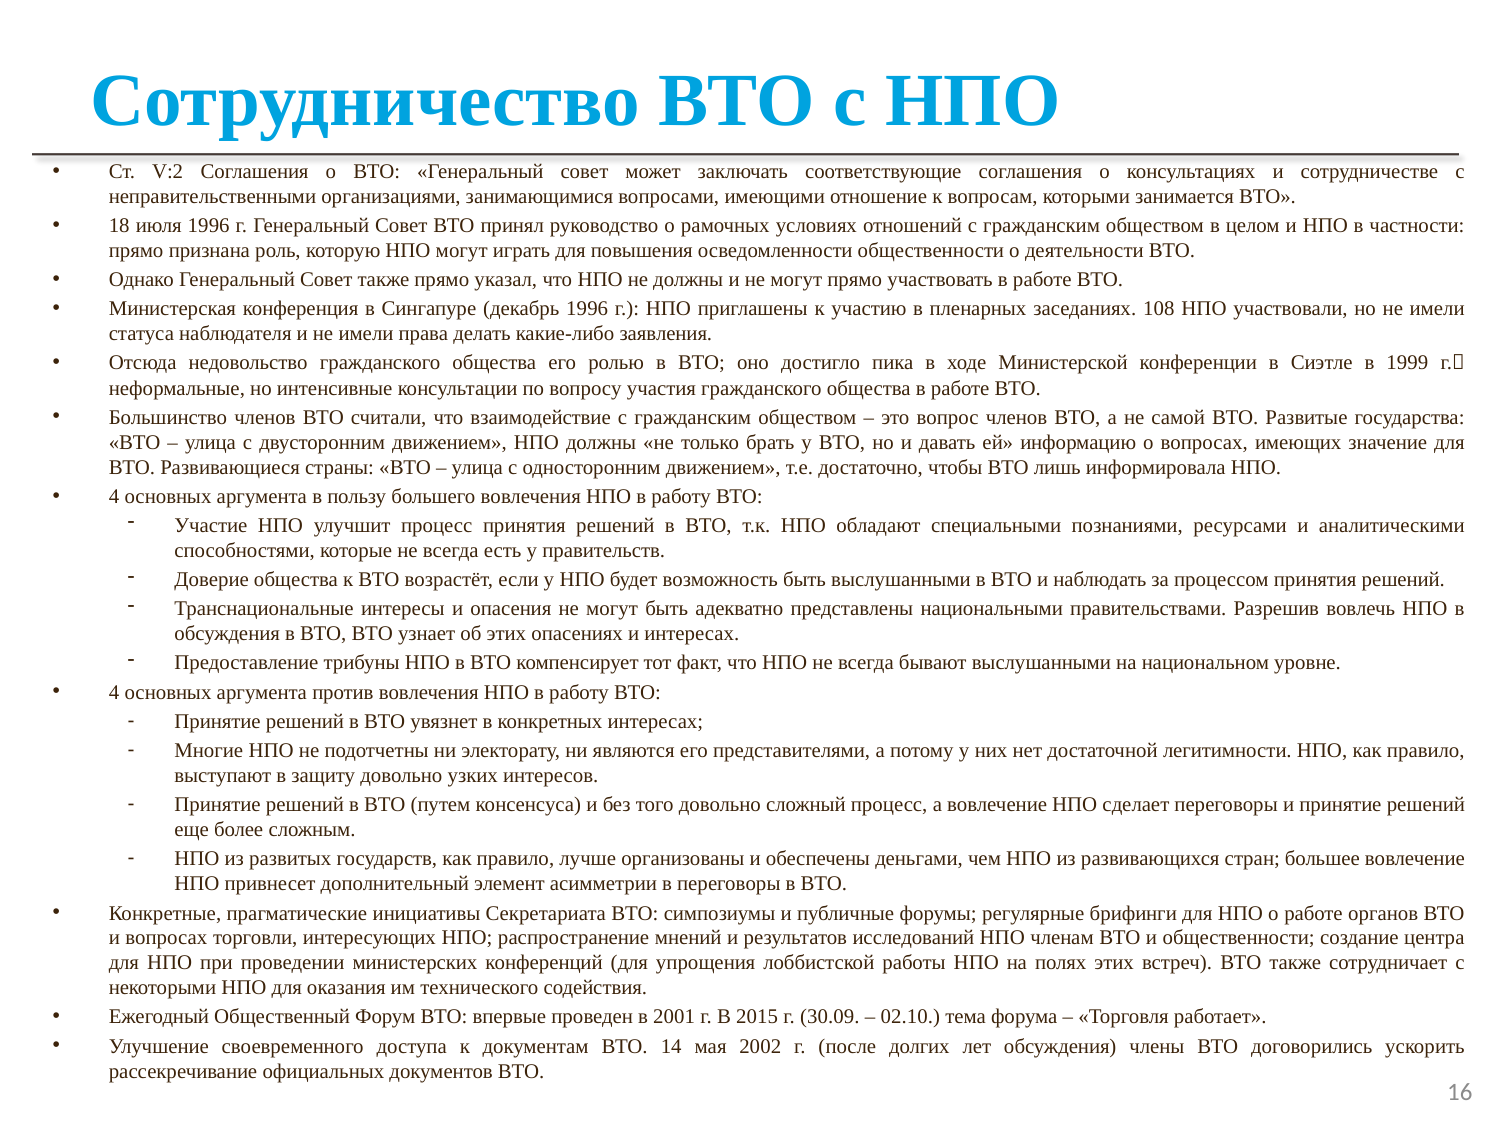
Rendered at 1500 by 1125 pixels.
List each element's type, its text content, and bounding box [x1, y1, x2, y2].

picture [28, 149, 1472, 170]
slide_number 16 [1137, 1060, 1488, 1121]
title Сотрудничество ВТО с НПО [75, 2, 1425, 148]
list Ст. V:2 Соглашения о ВТО: «Генеральный совет может заключать соответствующие соглашения о консультациях и сотрудничестве с неправительственными организациями, занимающимися вопросами, имеющими отношение к вопросам, которыми занимается ВТО». 18 июля 1996 г. Генеральный Совет ВТО принял руководство о рамочных условиях отношений с гражданским обществом в целом и НПО в частности: прямо признана роль, которую НПО могут играть для повышения осведомленности общественности о деятельности ВТО. Однако Генеральный Совет также прямо указал, что НПО не должны и не могут прямо участвовать в работе ВТО. Министерская конференция в Сингапуре (декабрь 1996 г.): НПО приглашены к участию в пленарных заседаниях. 108 НПО участвовали, но не имели статуса наблюдателя и не имели права делать какие-либо заявления. Отсюда недовольство гражданского общества его ролью в ВТО; оно достигло пика в ходе Министерской конференции в Сиэтле в 1999 г. неформальные, но интенсивные консультации по вопросу участия гражданского общества в работе ВТО. Большинство членов ВТО считали, что взаимодействие с гражданским обществом – это вопрос членов ВТО, а не самой ВТО. Развитые государства: «ВТО – улица с двусторонним движением», НПО должны «не только брать у ВТО, но и давать ей» информацию о вопросах, имеющих значение для ВТО. Развивающиеся страны: «ВТО – улица с односторонним движением», т.е. достаточно, чтобы ВТО лишь информировала НПО. 4 основных аргумента в пользу большего вовлечения НПО в работу ВТО: Участие НПО улучшит процесс принятия решений в ВТО, т.к. НПО обладают специальными познаниями, ресурсами и аналитическими способностями, которые не всегда есть у правительств. Доверие общества к ВТО возрастёт, если у НПО будет возможность быть выслушанными в ВТО и наблюдать за процессом принятия решений. Транснациональные интересы и опасения не могут быть адекватно представлены национальными правительствами. Разрешив вовлечь НПО в обсуждения в ВТО, ВТО узнает об этих опасениях и интересах. Предоставление трибуны НПО в ВТО компенсирует тот факт, что НПО не всегда бывают выслушанными на национальном уровне. 4 основных аргумента против вовлечения НПО в работу ВТО: Принятие решений в ВТО увязнет в конкретных интересах; Многие НПО не подотчетны ни электорату, ни являются его представителями, а потому у них нет достаточной легитимности. НПО, как правило, выступают в защиту довольно узких интересов. Принятие решений в ВТО (путем консенсуса) и без того довольно сложный процесс, а вовлечение НПО сделает переговоры и принятие решений еще более сложным. НПО из развитых государств, как правило, лучше организованы и обеспечены деньгами, чем НПО из развивающихся стран; большее вовлечение НПО привнесет дополнительный элемент асимметрии в переговоры в ВТО. Конкретные, прагматические инициативы Секретариата ВТО: симпозиумы и публичные форумы; регулярные брифинги для НПО о работе органов ВТО и вопросах торговли, интересующих НПО; распространение мнений и результатов исследований НПО членам ВТО и общественности; создание центра для НПО при проведении министерских конференций (для упрощения лоббистской работы НПО на полях этих встреч). ВТО также сотрудничает с некоторыми НПО для оказания им технического содействия. Ежегодный Общественный Форум ВТО: впервые проведен в 2001 г. В 2015 г. (30.09. – 02.10.) тема форума – «Торговля работает». Улучшение своевременного доступа к документам ВТО. 14 мая 2002 г. (после долгих лет обсуждения) члены ВТО договорились ускорить рассекречивание официальных документов ВТО. [37, 149, 1480, 1100]
